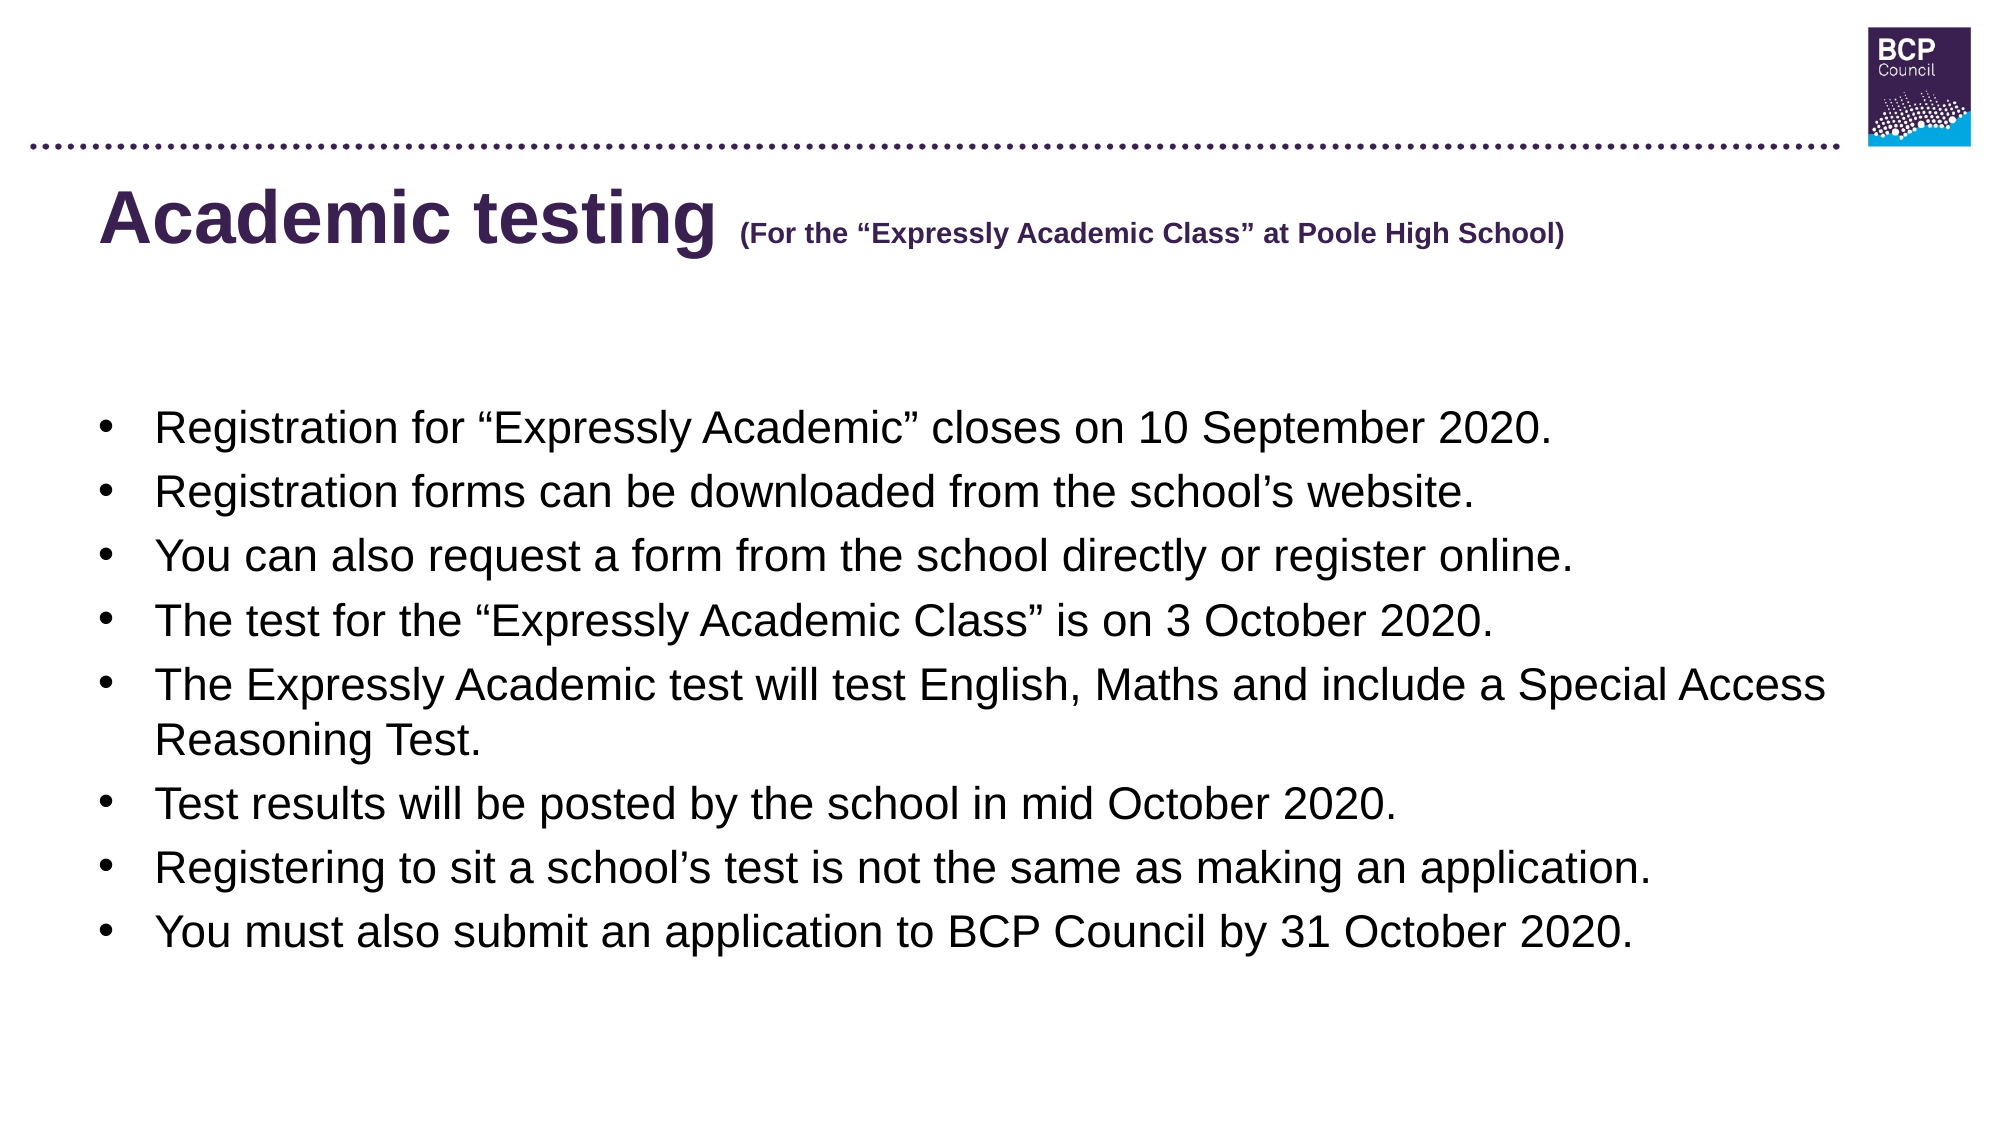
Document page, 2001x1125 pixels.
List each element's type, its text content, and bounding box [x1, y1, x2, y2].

picture [0, 0, 2000, 177]
list Academic testing (For the “Expressly Academic Class” at Poole High School) [83, 160, 1934, 327]
list Registration for “Expressly Academic” closes on 10 September 2020. Registration forms can be downloaded from the school’s website. You can also request a form from the school directly or register online. The test for the “Expressly Academic Class” is on 3 October 2020. The Expressly Academic test will test English, Maths and include a Special Access Reasoning Test. Test results will be posted by the school in mid October 2020. Registering to sit a school’s test is not the same as making an application. You must also submit an application to BCP Council by 31 October 2020. [83, 327, 1910, 1047]
